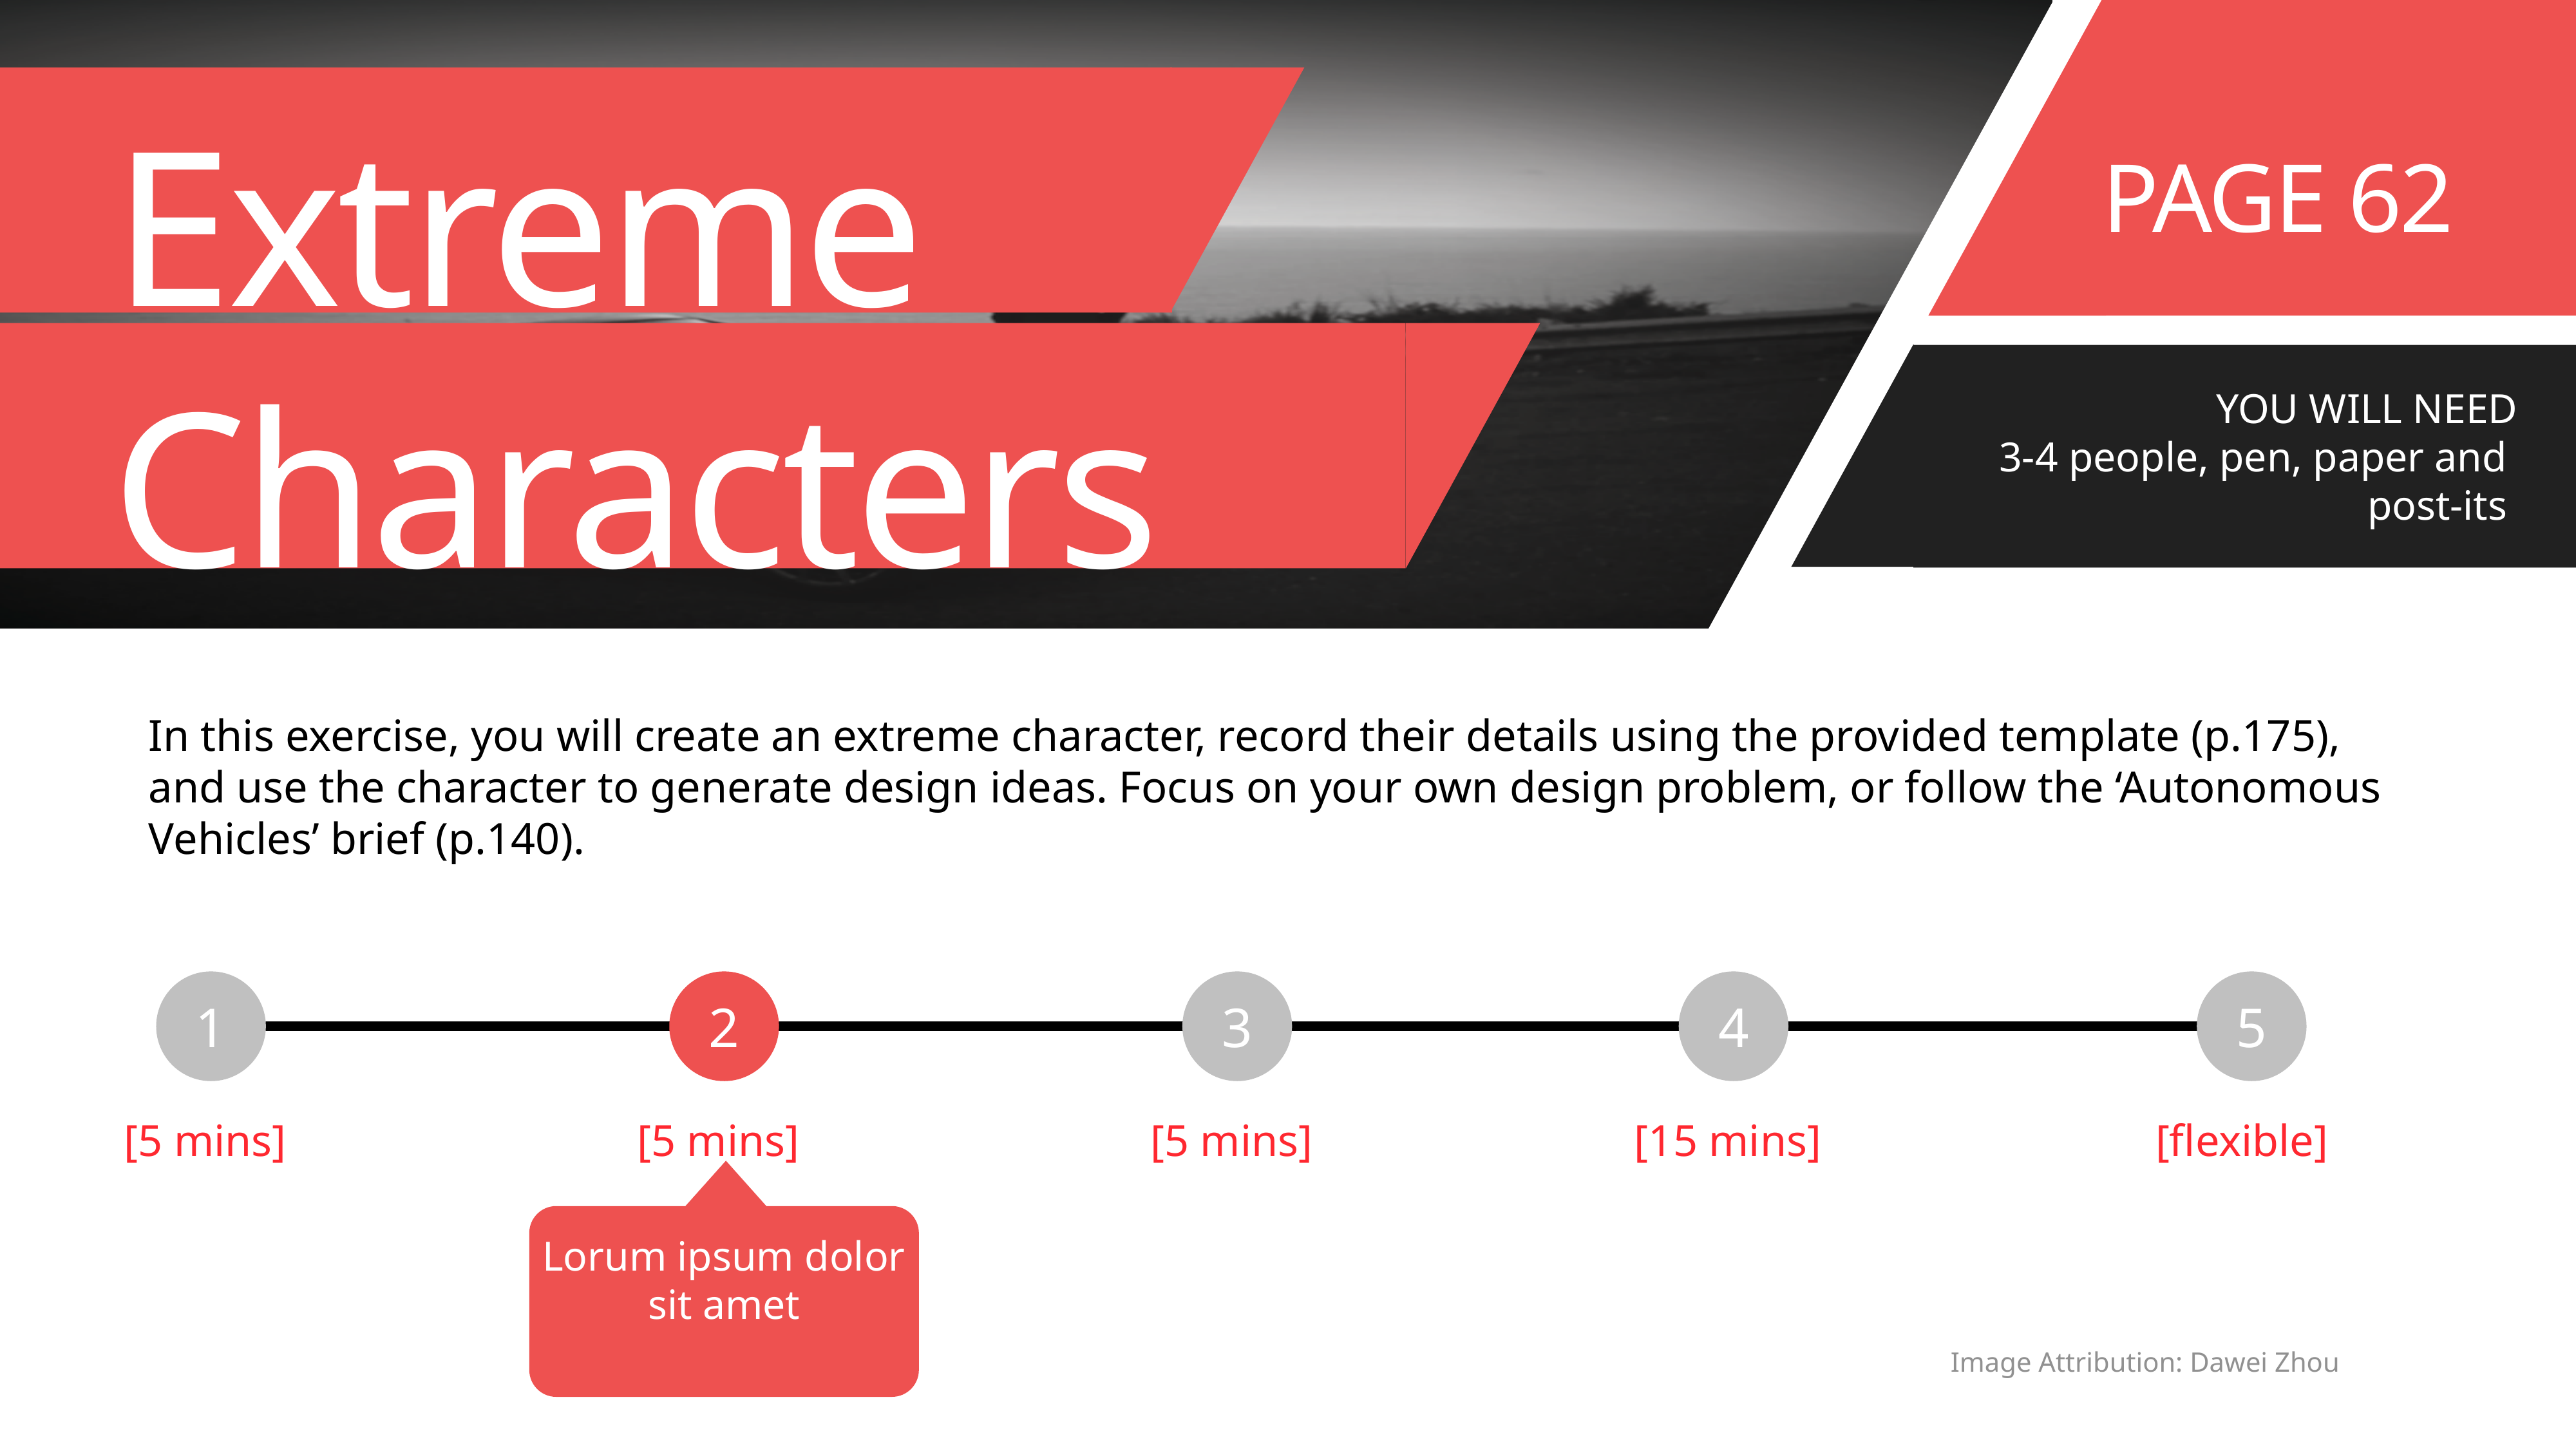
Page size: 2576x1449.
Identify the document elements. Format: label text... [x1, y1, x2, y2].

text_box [0, 0, 2576, 1385]
text_box Lorum ipsum dolor sit amet [534, 1385, 914, 1397]
